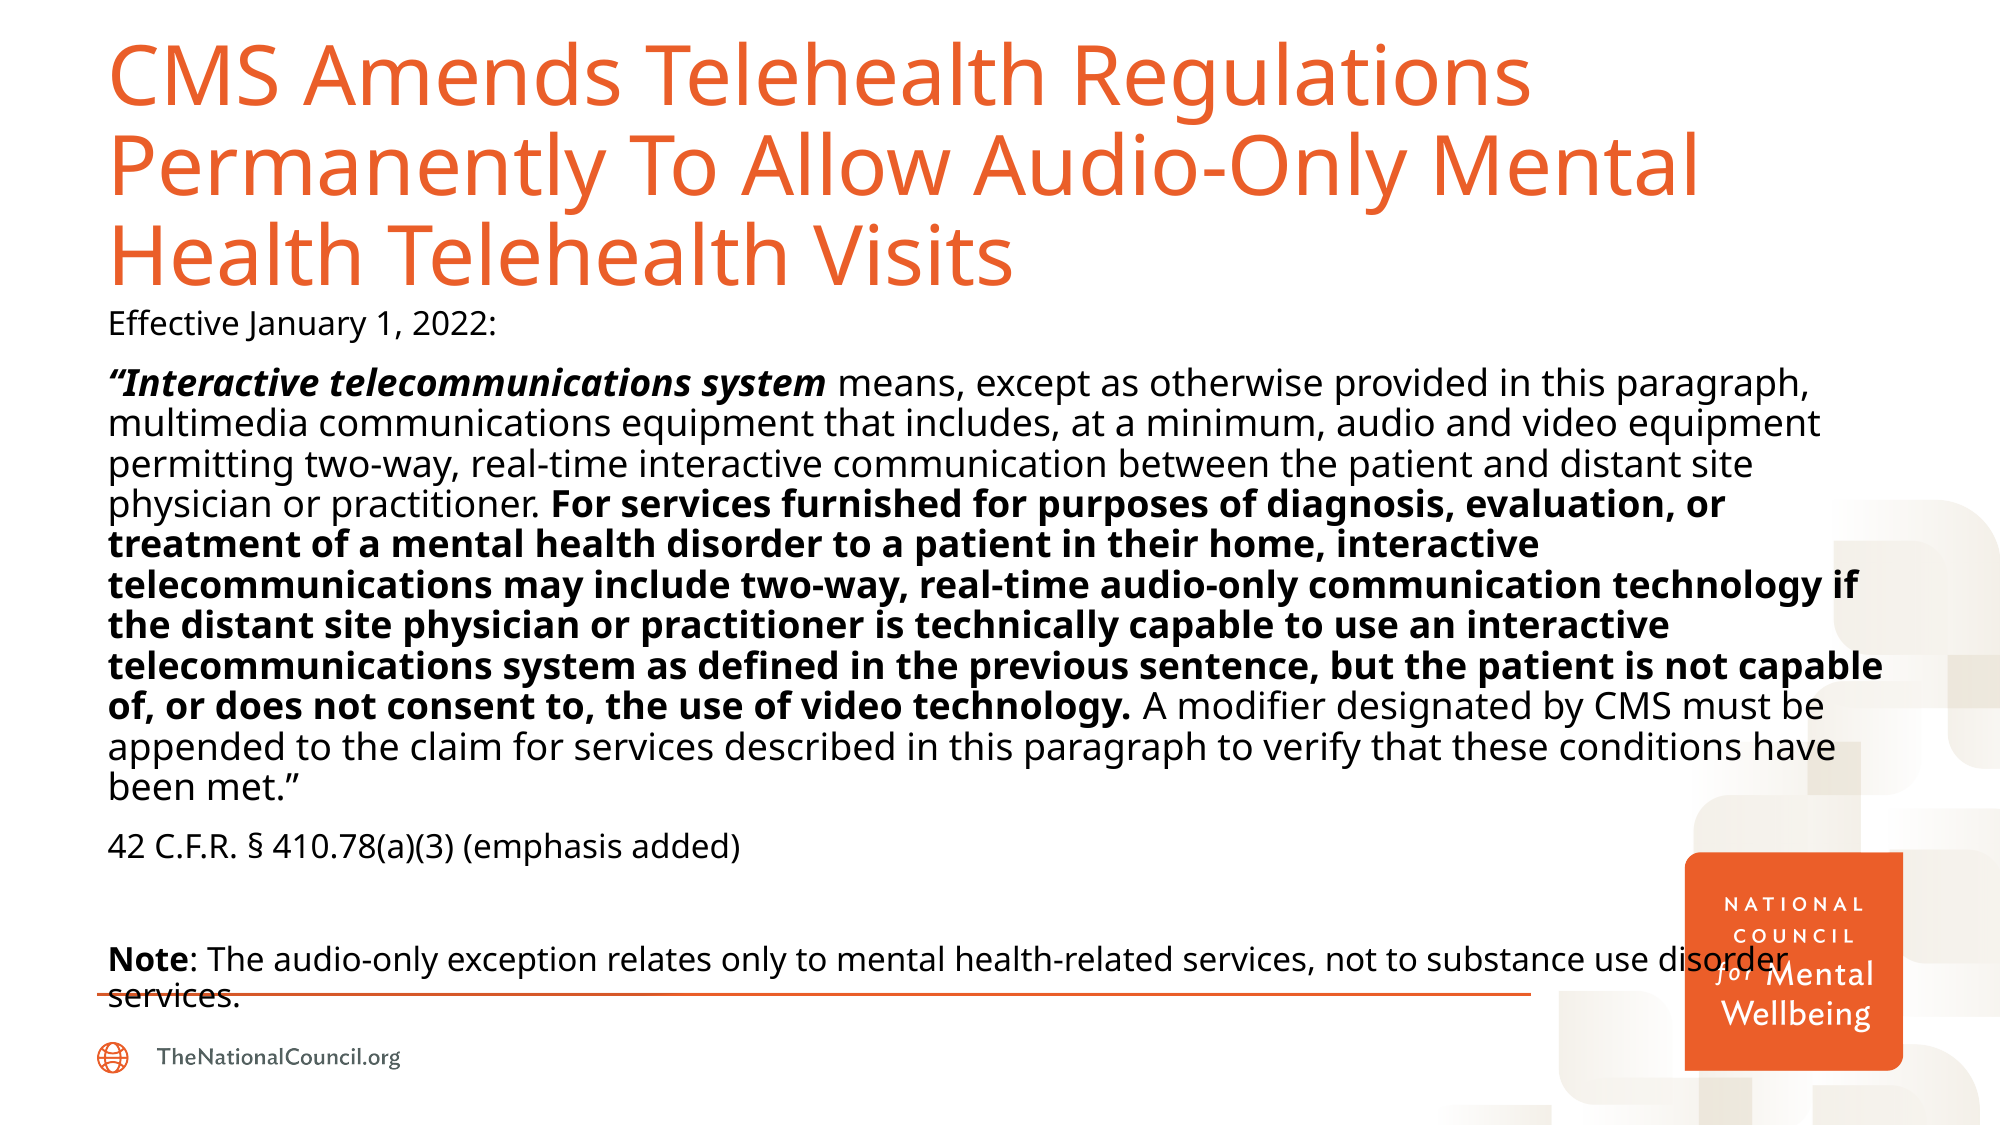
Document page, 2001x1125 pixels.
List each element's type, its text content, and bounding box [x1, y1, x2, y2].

list Effective January 1, 2022: “Interactive telecommunications system means, except as otherwise provided in this paragraph, multimedia communications equipment that includes, at a minimum, audio and video equipment permitting two-way, real-time interactive communication between the patient and distant site physician or practitioner. For services furnished for purposes of diagnosis, evaluation, or treatment of a mental health disorder to a patient in their home, interactive telecommunications may include two-way, real-time audio-only communication technology if the distant site physician or practitioner is technically capable to use an interactive telecommunications system as defined in the previous sentence, but the patient is not capable of, or does not consent to, the use of video technology. A modifier designated by CMS must be appended to the claim for services described in this paragraph to verify that these conditions have been met.” 42 C.F.R. § 410.78(a)(3) (emphasis added) Note: The audio-only exception relates only to mental health-related services, not to substance use disorder services. [92, 299, 1908, 959]
picture [0, 0, 2000, 1125]
title CMS Amends Telehealth Regulations Permanently To Allow Audio-Only Mental Health Telehealth Visits [92, 59, 1908, 278]
